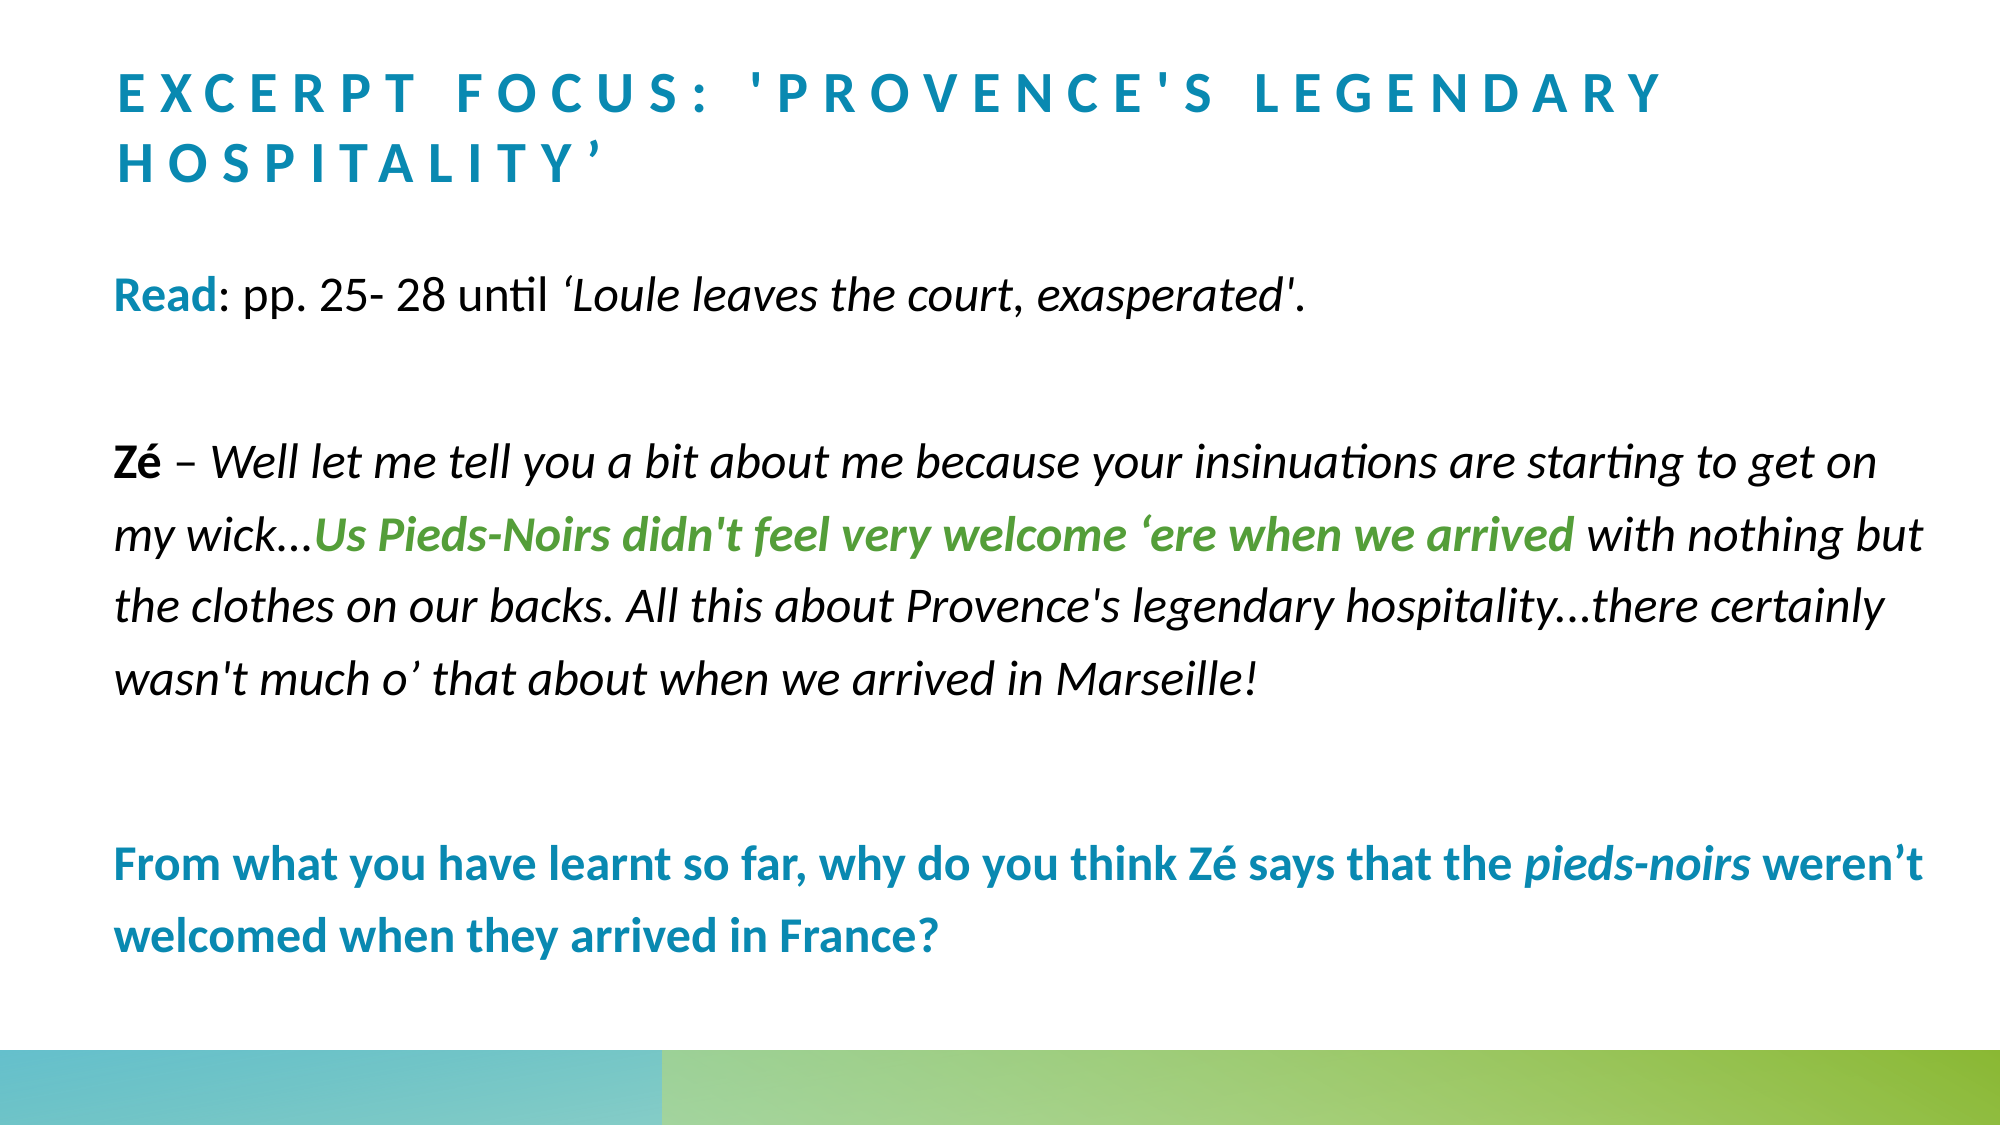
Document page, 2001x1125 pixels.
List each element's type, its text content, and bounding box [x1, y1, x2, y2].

title Excerpt focus: 'provence's legendary hospitality’ [117, 28, 1952, 195]
list Read: pp. 25- 28 until ‘Loule leaves the court, exasperated'. Zé – Well let me tell you a bit about me because your insinuations are starting to get on my wick...Us Pieds-Noirs didn't feel very welcome ‘ere when we arrived with nothing but the clothes on our backs. All this about Provence's legendary hospitality...there certainly wasn't much o’ that about when we arrived in Marseille! From what you have learnt so far, why do you think Zé says that the pieds-noirs weren’t welcomed when they arrived in France? [113, 249, 1948, 1008]
